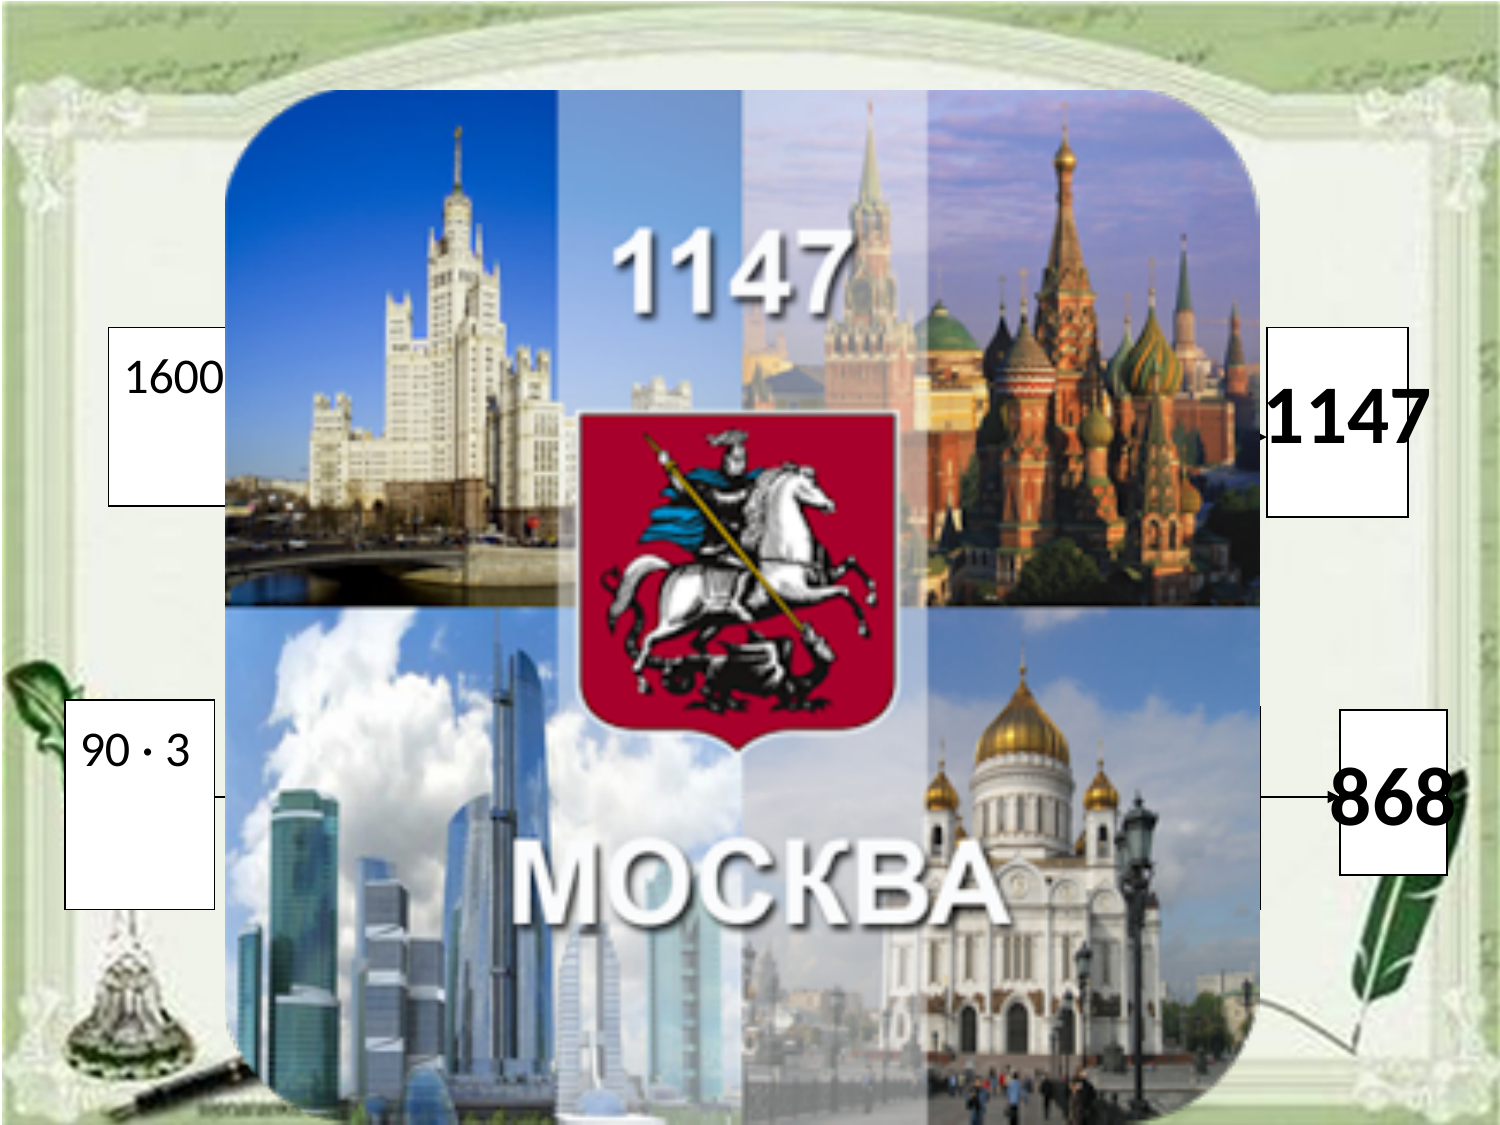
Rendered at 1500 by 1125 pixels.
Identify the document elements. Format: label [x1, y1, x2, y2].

picture [1, 1, 1500, 1125]
text_box [1265, 316, 1408, 518]
text_box [64, 692, 220, 921]
text_box [108, 316, 220, 518]
text_box [1265, 692, 1448, 921]
